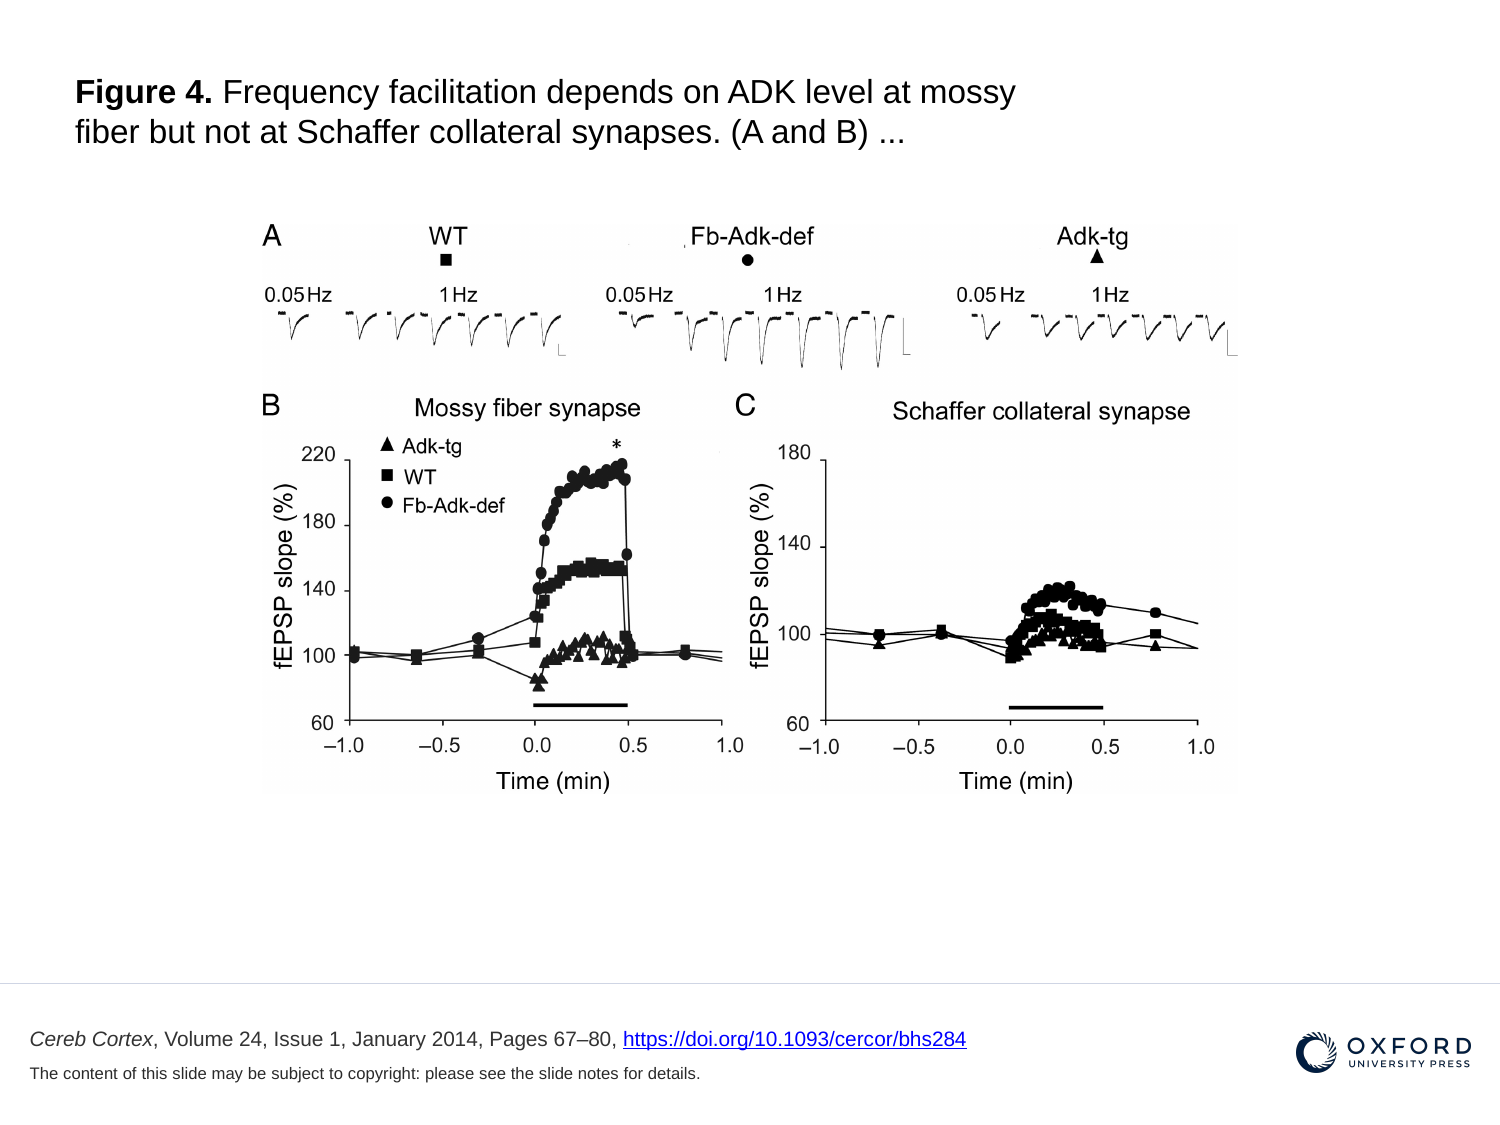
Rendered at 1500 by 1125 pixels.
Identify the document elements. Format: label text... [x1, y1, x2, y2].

picture [262, 224, 1238, 794]
footer Cereb Cortex, Volume 24, Issue 1, January 2014, Pages 67–80, https://doi.org/10.1093/cercor/bhs284 The content of this slide may be subject to copyright: please see the slide notes for details. [0, 983, 1260, 1125]
title Figure 4. Frequency facilitation depends on ADK level at mossy fiber but not at Schaffer collateral synapses. (A and B) ... [75, 69, 1078, 171]
picture [1296, 1032, 1471, 1073]
